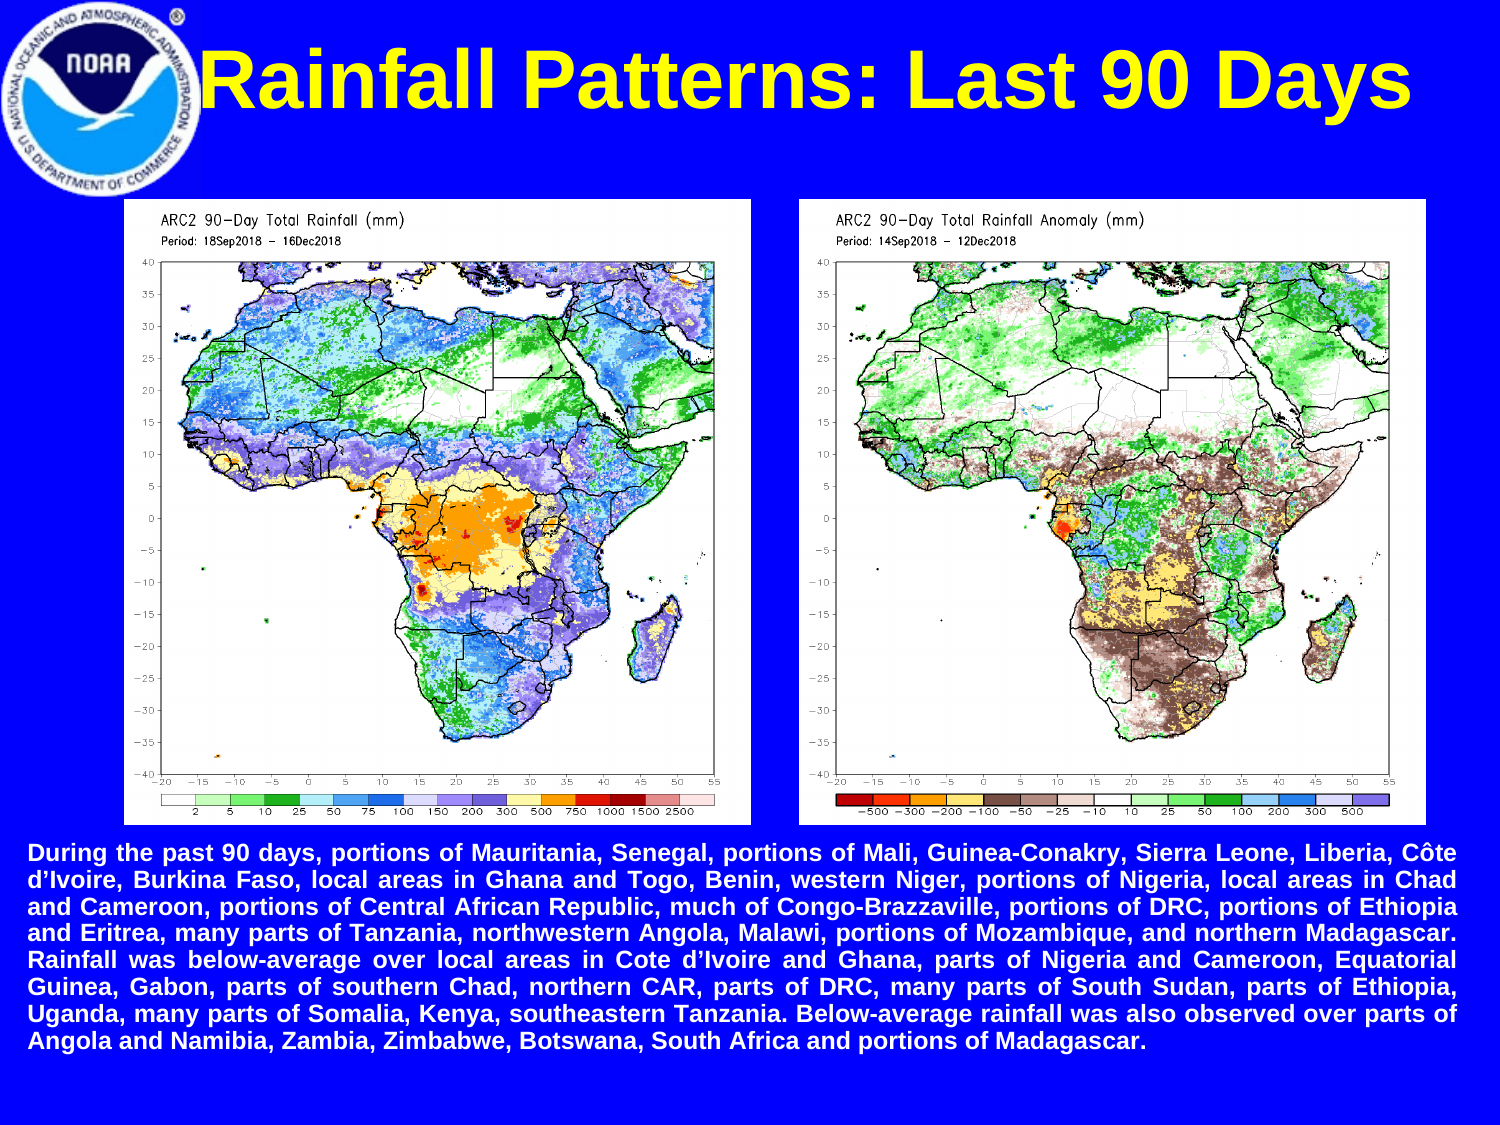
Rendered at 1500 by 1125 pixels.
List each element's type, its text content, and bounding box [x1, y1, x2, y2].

picture [799, 199, 1425, 825]
title Rainfall Patterns: Last 90 Days [174, 0, 1438, 150]
picture [0, 0, 750, 825]
text_box During the past 90 days, portions of Mauritania, Senegal, portions of Mali, Guinea-Conakry, Sierra Leone, Liberia, Côte d’Ivoire, Burkina Faso, local areas in Ghana and Togo, Benin, western Niger, portions of Nigeria, local areas in Chad and Cameroon, portions of Central African Republic, much of Congo-Brazzaville, portions of DRC, portions of Ethiopia and Eritrea, many parts of Tanzania, northwestern Angola, Malawi, portions of Mozambique, and northern Madagascar. Rainfall was below-average over local areas in Cote d’Ivoire and Ghana, parts of Nigeria and Cameroon, Equatorial Guinea, Gabon, parts of southern Chad, northern CAR, parts of DRC, many parts of South Sudan, parts of Ethiopia, Uganda, many parts of Somalia, Kenya, southeastern Tanzania. Below-average rainfall was also observed over parts of Angola and Namibia, Zambia, Zimbabwe, Botswana, South Africa and portions of Madagascar. [12, 831, 1475, 1063]
